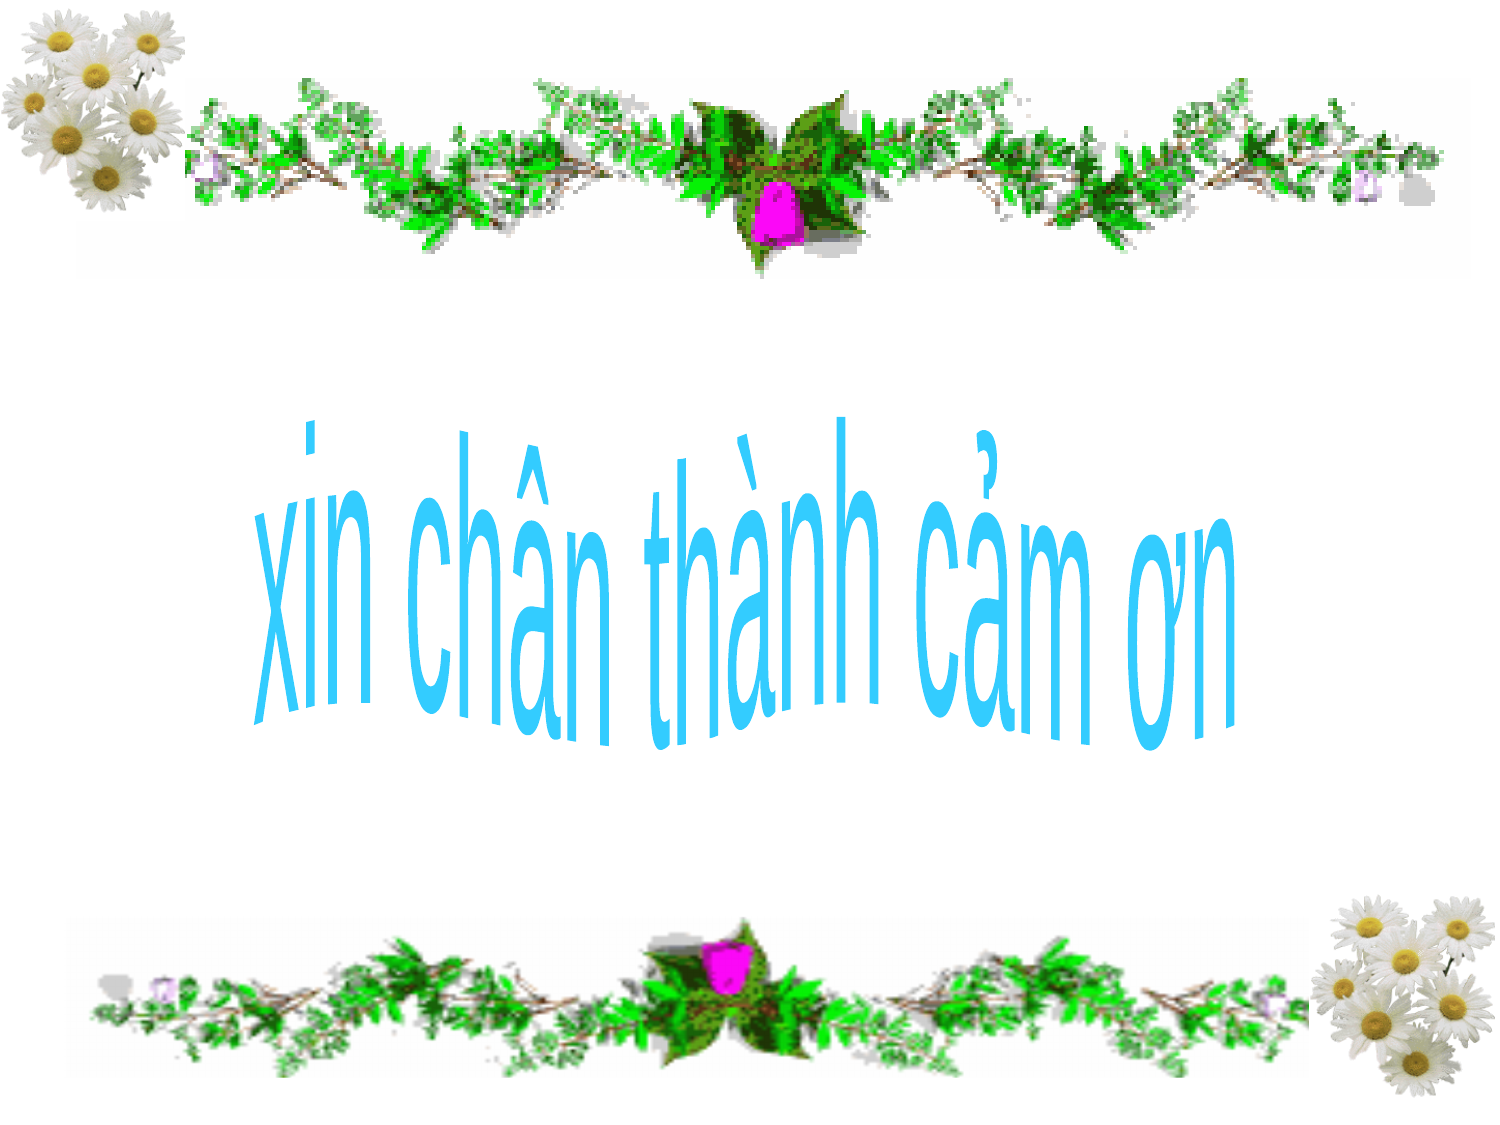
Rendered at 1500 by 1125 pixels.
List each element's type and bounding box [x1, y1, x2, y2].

picture [64, 885, 1495, 1107]
list [76, 77, 1472, 280]
picture [0, 0, 185, 221]
